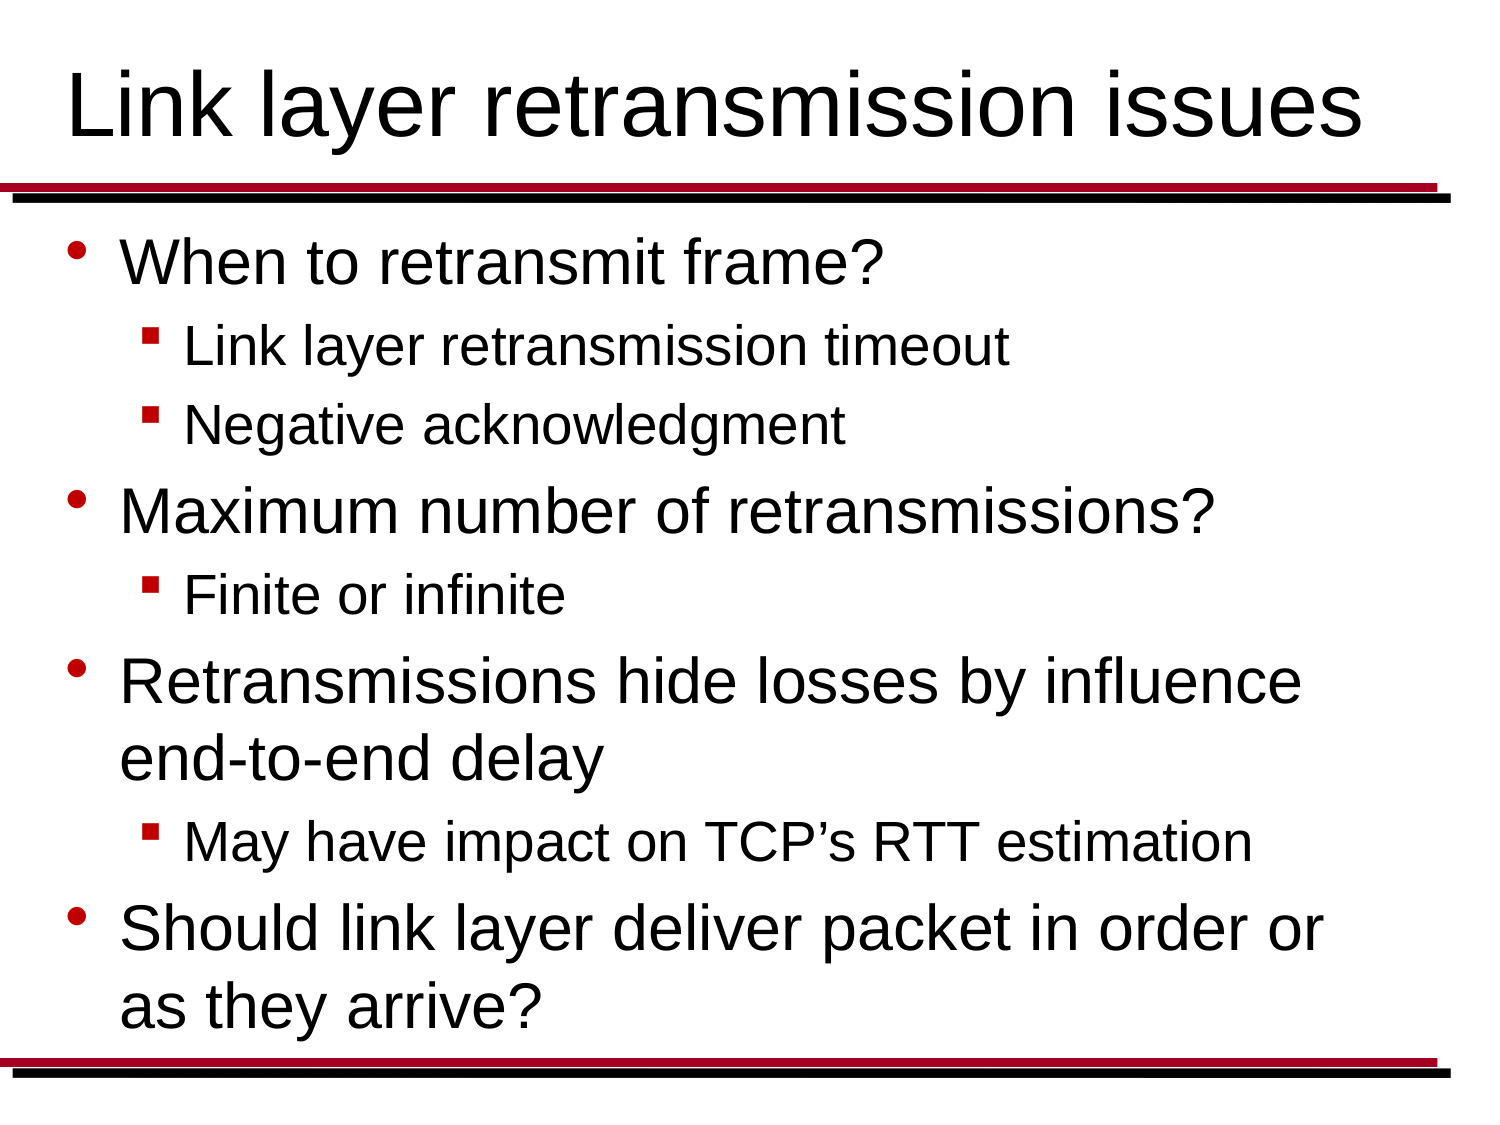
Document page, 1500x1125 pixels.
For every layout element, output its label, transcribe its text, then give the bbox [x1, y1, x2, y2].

list When to retransmit frame? Link layer retransmission timeout Negative acknowledgment Maximum number of retransmissions? Finite or infinite Retransmissions hide losses by influence end-to-end delay May have impact on TCP’s RTT estimation Should link layer deliver packet in order or as they arrive? [50, 212, 1425, 1050]
title Link layer retransmission issues [50, 0, 1425, 200]
